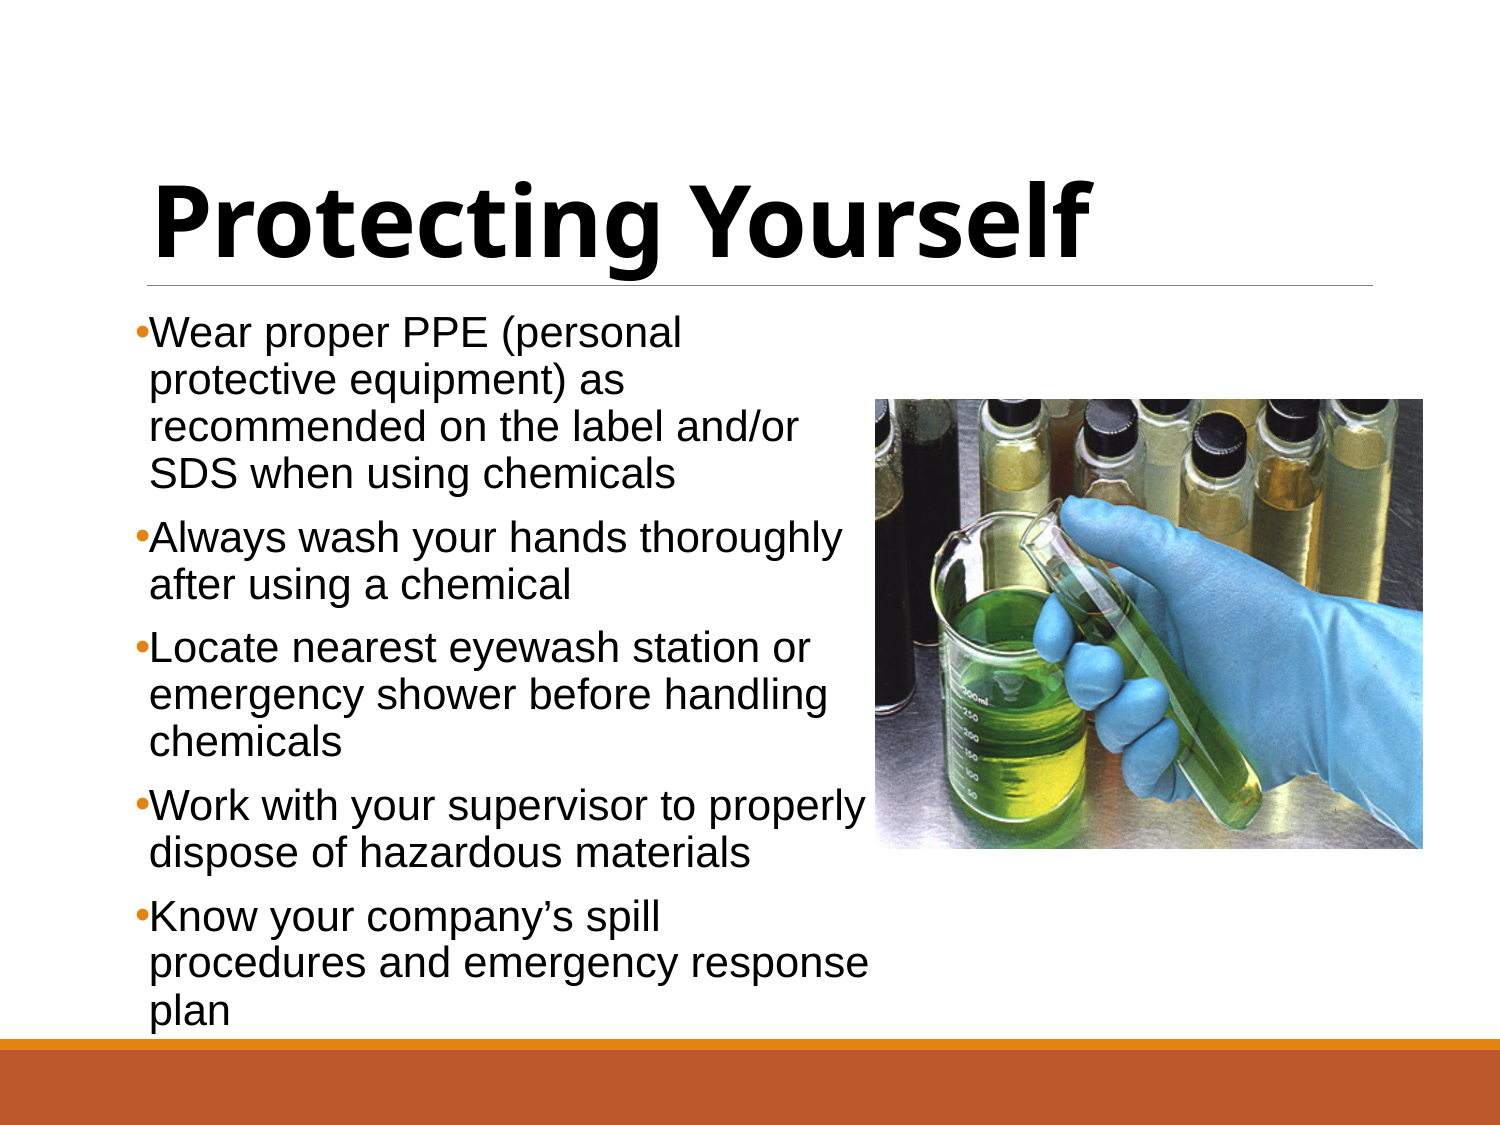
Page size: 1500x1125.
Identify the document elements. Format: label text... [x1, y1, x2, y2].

picture [874, 399, 1425, 851]
title Protecting Yourself [135, 47, 1373, 285]
list Wear proper PPE (personal protective equipment) as recommended on the label and/or SDS when using chemicals Always wash your hands thoroughly after using a chemical Locate nearest eyewash station or emergency shower before handling chemicals Work with your supervisor to properly dispose of hazardous materials Know your company’s spill procedures and emergency response plan [135, 302, 875, 1063]
